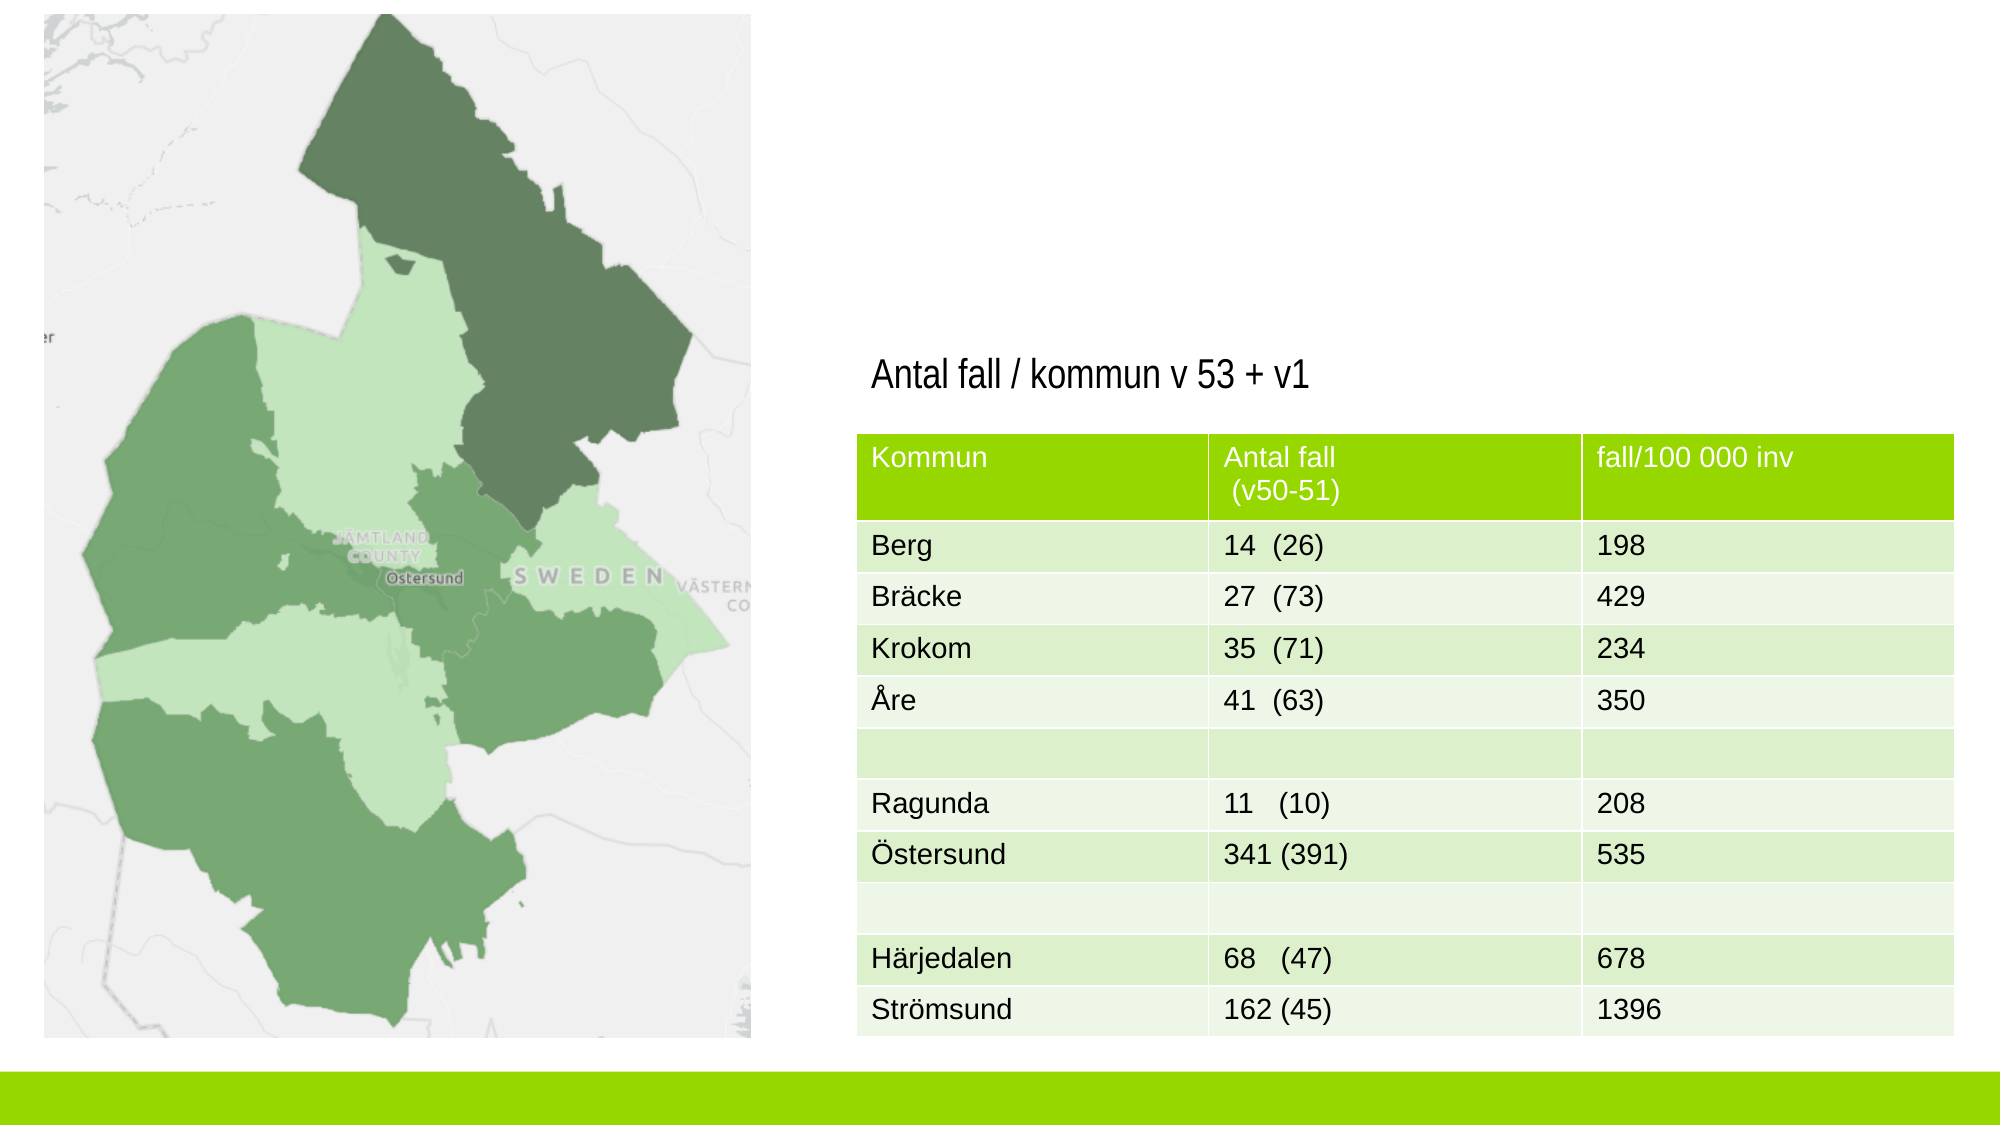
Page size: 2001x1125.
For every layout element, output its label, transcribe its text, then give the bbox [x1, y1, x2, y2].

table_cell 41 (63) [1209, 677, 1581, 727]
table_header fall/100 000 inv [1583, 434, 1954, 520]
table_cell [1209, 729, 1581, 778]
table_cell 198 [1583, 522, 1954, 572]
table_cell 429 [1583, 574, 1954, 624]
table_cell 11 (10) [1209, 780, 1581, 830]
table_cell 35 (71) [1209, 625, 1581, 675]
table_cell 1396 [1583, 987, 1954, 1036]
table_cell 678 [1583, 935, 1954, 985]
table_cell 162 (45) [1209, 987, 1581, 1036]
table_cell 208 [1583, 780, 1954, 830]
table_cell [1583, 883, 1954, 933]
table_cell 350 [1583, 677, 1954, 727]
table_cell [857, 883, 1208, 933]
table_cell Östersund [857, 832, 1208, 882]
table_cell [1583, 729, 1954, 778]
table_cell [857, 729, 1208, 778]
table_cell 68 (47) [1209, 935, 1581, 985]
table_cell Åre [857, 677, 1208, 727]
text_box Antal fall / kommun v 53 + v1 [856, 339, 1844, 405]
table_cell 535 [1583, 832, 1954, 882]
table_cell 341 (391) [1209, 832, 1581, 882]
table_cell 234 [1583, 625, 1954, 675]
table_cell [1209, 883, 1581, 933]
table_header Kommun [857, 434, 1208, 520]
table_cell 27 (73) [1209, 574, 1581, 624]
table_cell Härjedalen [857, 935, 1208, 985]
table_cell Bräcke [857, 574, 1208, 624]
table_cell Strömsund [857, 987, 1208, 1036]
table_cell Berg [857, 522, 1208, 572]
table_cell Ragunda [857, 780, 1208, 830]
table_header Antal fall (v50-51) [1209, 434, 1581, 520]
picture [44, 14, 751, 1039]
table_cell 14 (26) [1209, 522, 1581, 572]
table_cell Krokom [857, 625, 1208, 675]
